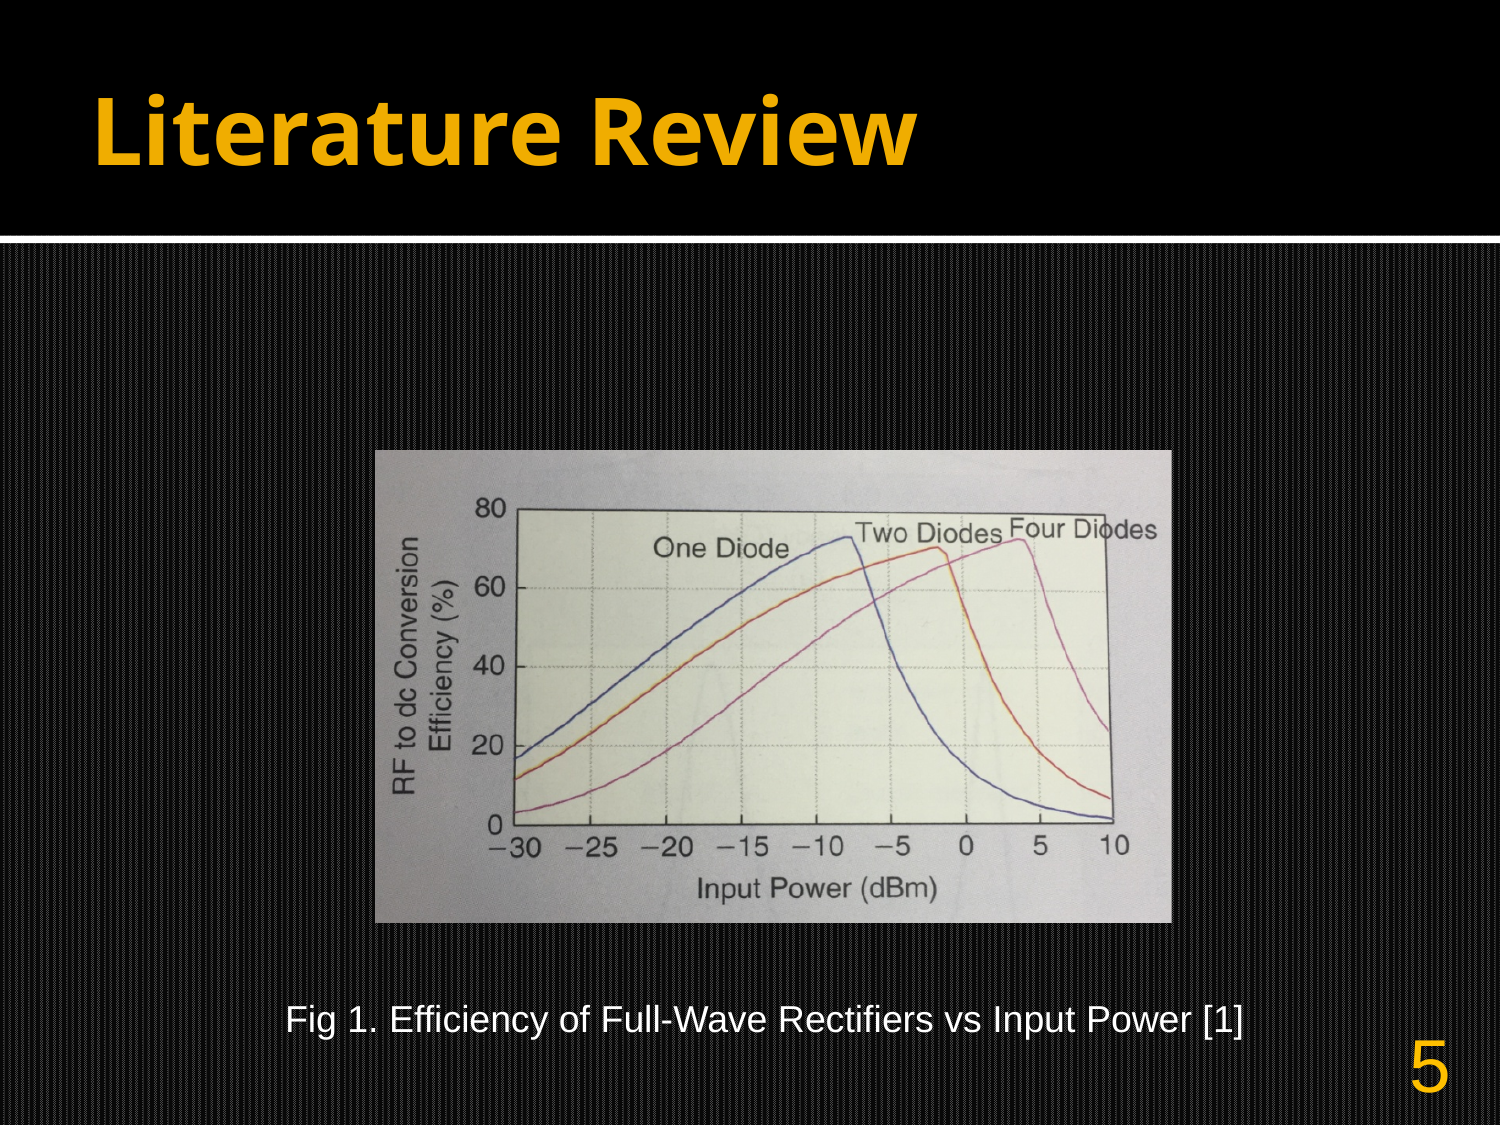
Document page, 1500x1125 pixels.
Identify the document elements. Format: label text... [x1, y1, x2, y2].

slide_number 5 [1345, 1050, 1467, 1108]
text_box Fig 1. Efficiency of Full-Wave Rectifiers vs Input Power [1] [1013, 987, 1260, 1048]
text_box Fig 1. Efficiency of Full-Wave Rectifiers vs Input Power [1] [270, 987, 531, 1048]
picture [375, 287, 1172, 1085]
title Literature Review [75, 25, 1425, 231]
